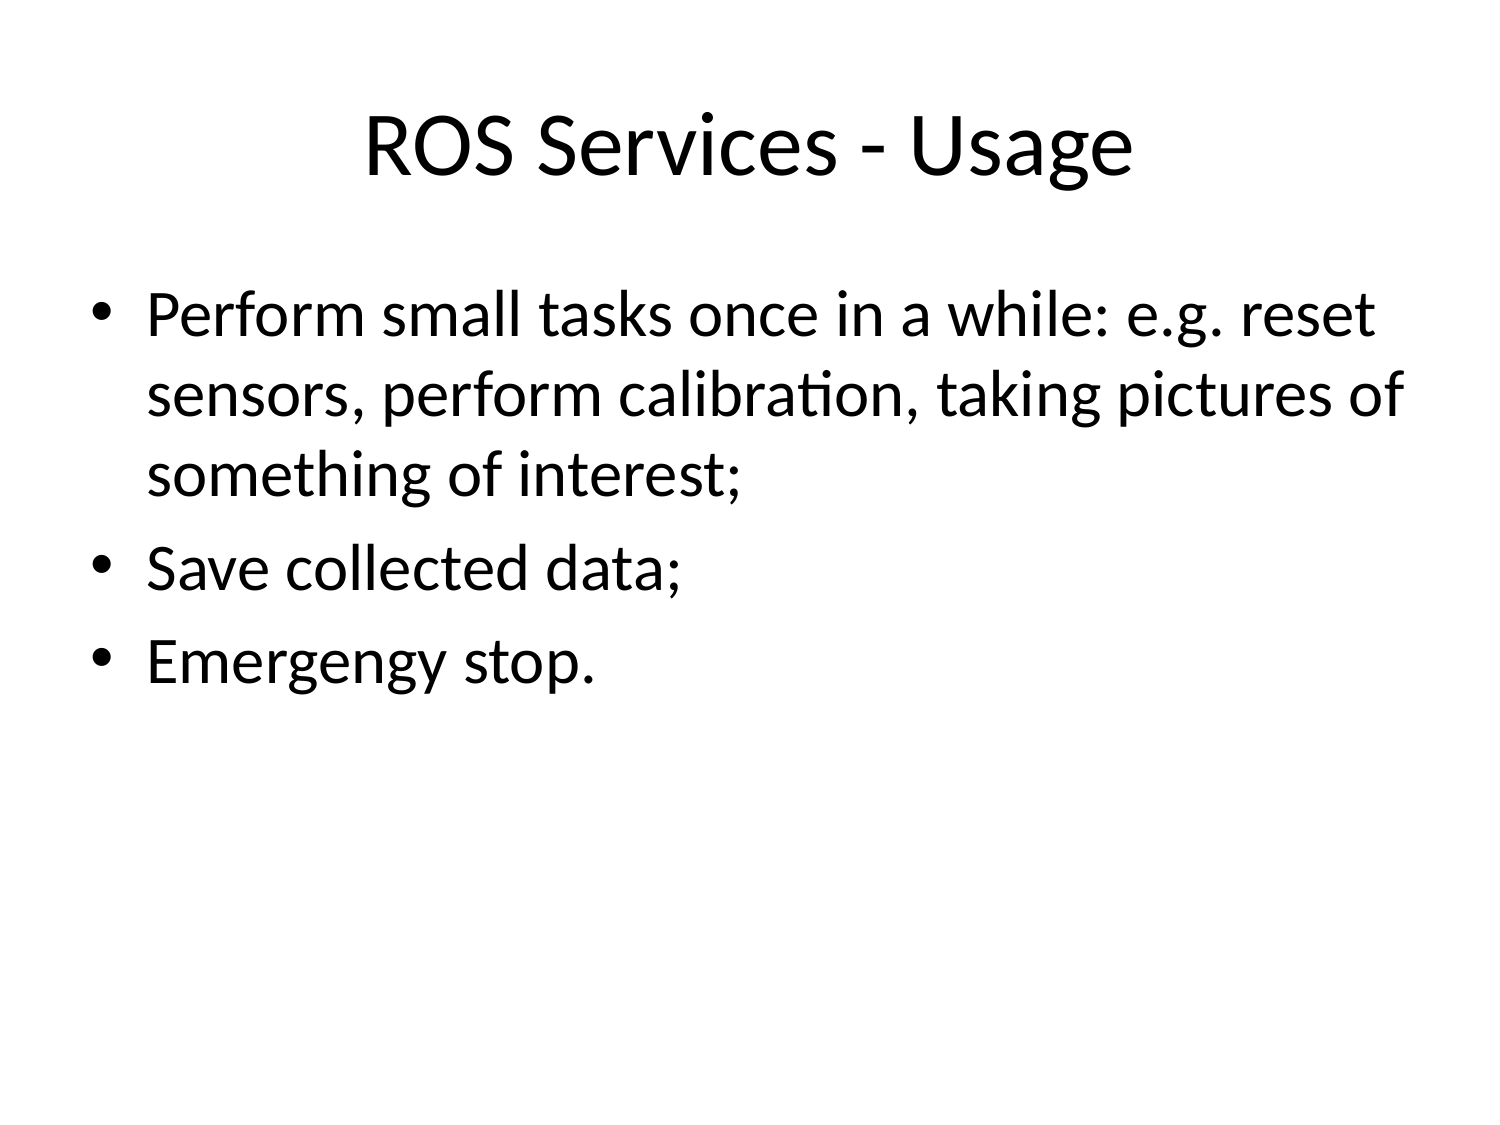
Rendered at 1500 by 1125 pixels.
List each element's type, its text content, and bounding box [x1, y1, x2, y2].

list Perform small tasks once in a while: e.g. reset sensors, perform calibration, taking pictures of something of interest; Save collected data; Emergengy stop. [75, 262, 1425, 1005]
title ROS Services - Usage [75, 45, 1425, 233]
